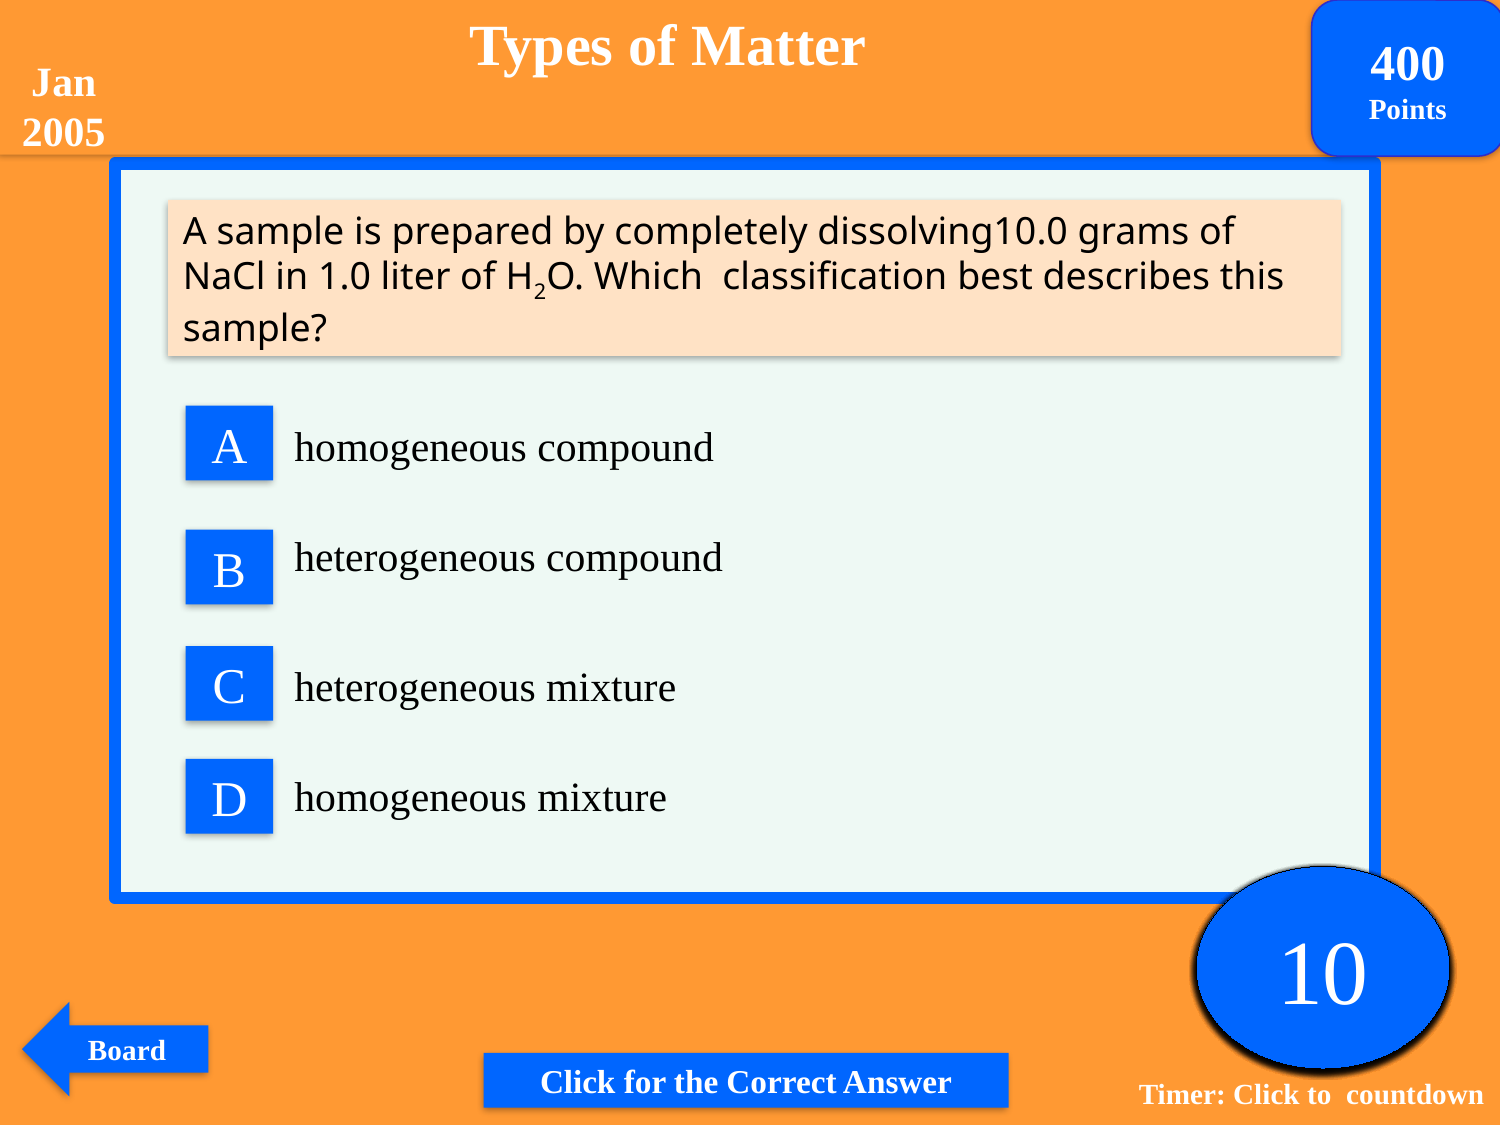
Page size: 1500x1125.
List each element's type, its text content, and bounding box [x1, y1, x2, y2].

text_box [115, 163, 1375, 899]
text_box C [185, 646, 274, 721]
text_box homogeneous compound heterogeneous compound heterogeneous mixture homogeneous mixture [279, 412, 938, 828]
text_box Click for the Correct Answer [483, 1052, 1009, 1108]
text_box Board [22, 1001, 209, 1097]
text_box A [185, 405, 274, 481]
text_box A sample is prepared by completely dissolving10.0 grams of NaCl in 1.0 liter of H2O. Which classification best describes this sample? [168, 199, 1341, 356]
text_box [1492, 0, 1500, 6]
text_box 400 Points [1310, 0, 1500, 157]
text_box D [185, 758, 274, 834]
text_box Types of Matter [0, 0, 1324, 155]
text_box Jan 2005 [0, 47, 128, 163]
text_box Timer: Click to countdown [1116, 1068, 1500, 1119]
text_box B [185, 529, 274, 605]
text_box 10 [1196, 866, 1450, 1070]
